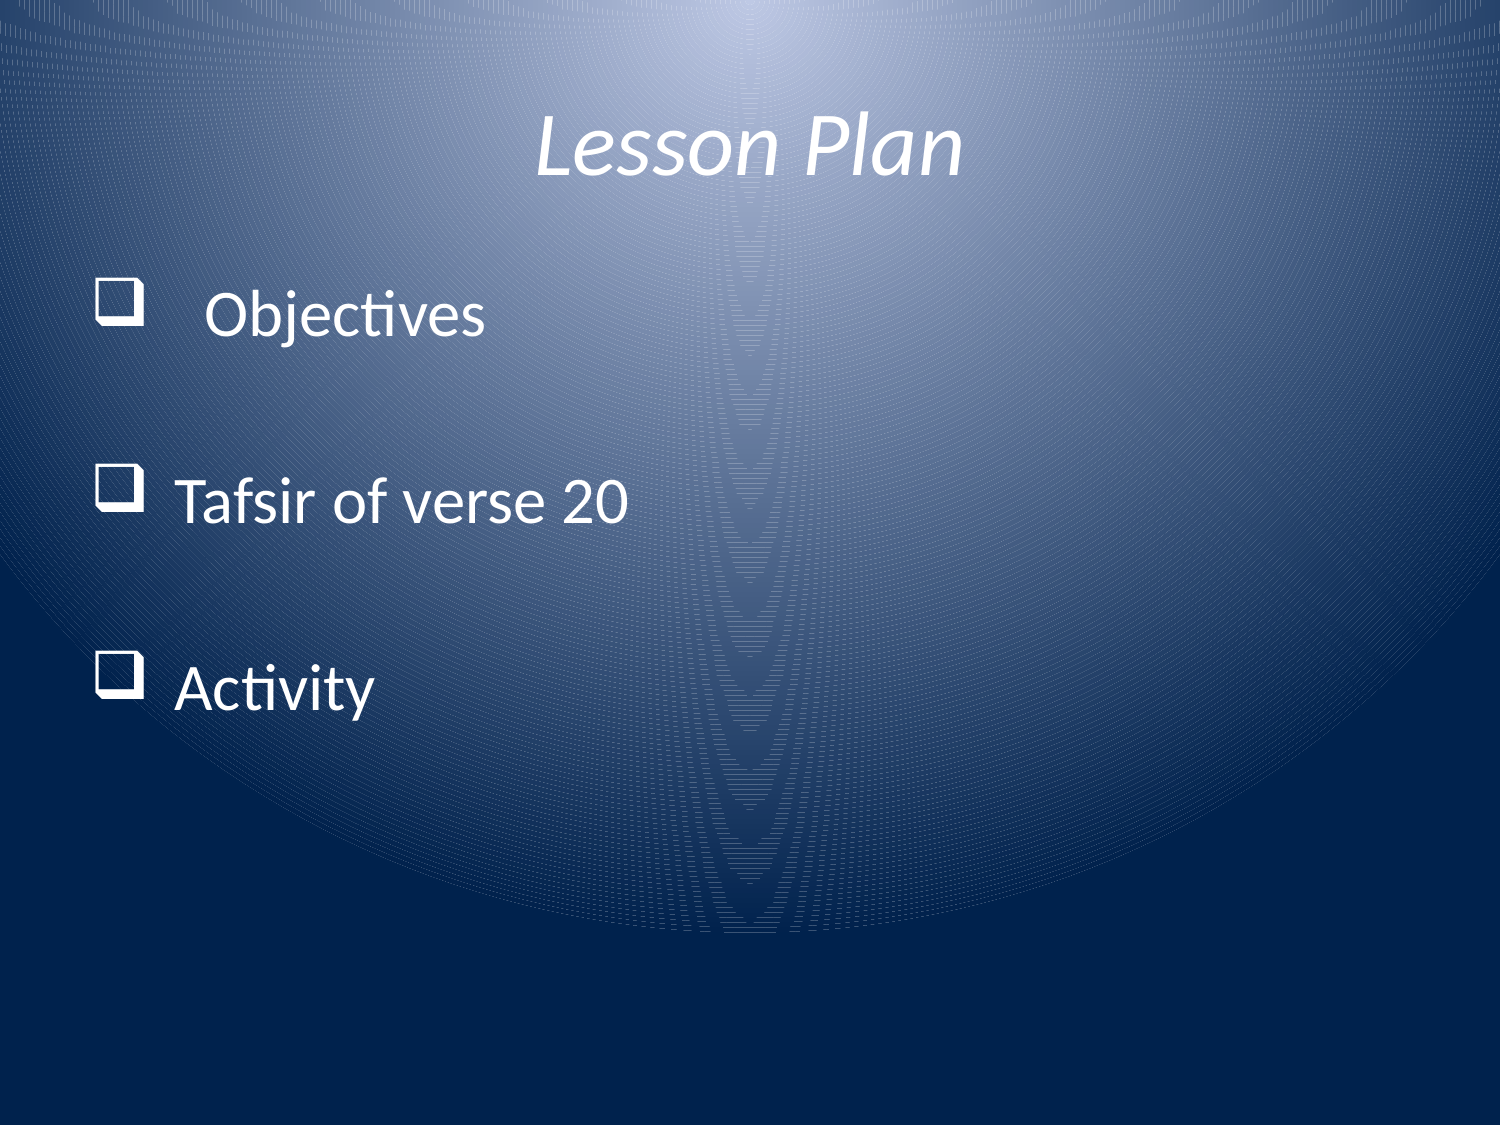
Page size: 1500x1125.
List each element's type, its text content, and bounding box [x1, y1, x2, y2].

title Lesson Plan [75, 45, 1425, 233]
list Objectives Tafsir of verse 20 Activity [75, 262, 1425, 1005]
